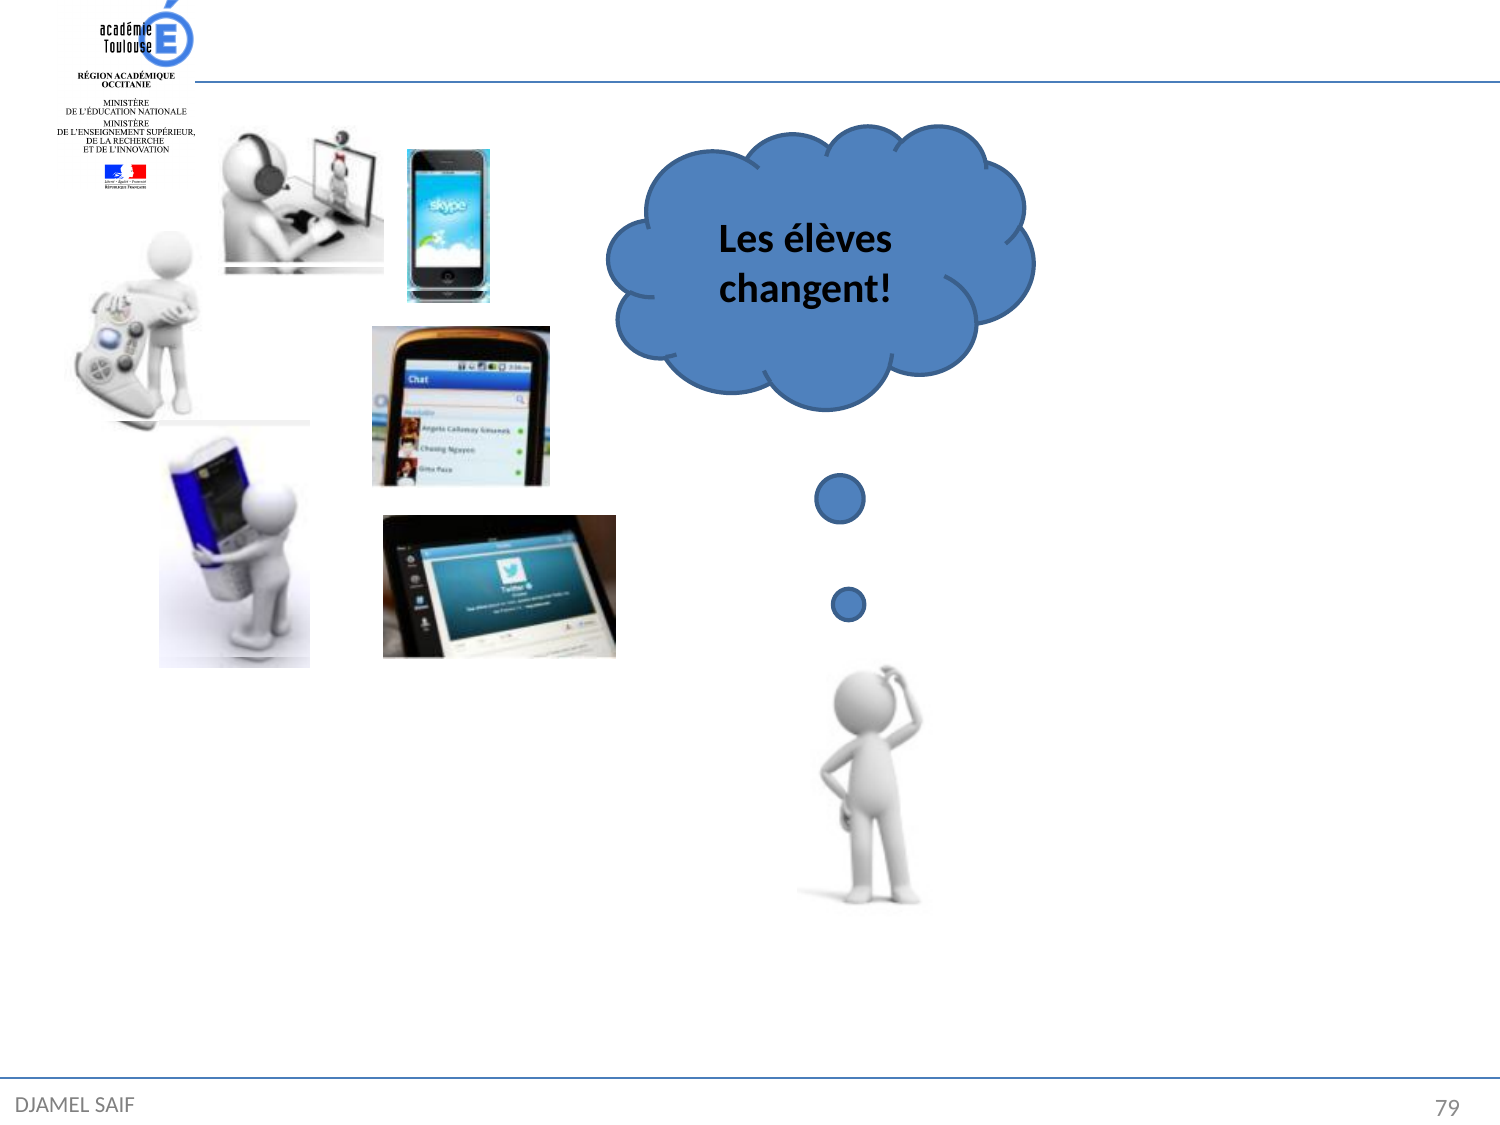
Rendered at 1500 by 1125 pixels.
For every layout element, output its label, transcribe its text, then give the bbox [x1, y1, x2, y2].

text_box Les élèves changent! [814, 473, 866, 525]
picture [407, 148, 490, 303]
text_box Les élèves changent! [605, 124, 1036, 413]
picture [371, 325, 550, 489]
picture [218, 113, 384, 279]
picture [383, 515, 616, 660]
picture [57, 0, 195, 189]
text_box Les élèves changent! [830, 586, 867, 623]
picture [64, 231, 310, 669]
picture [796, 656, 948, 917]
